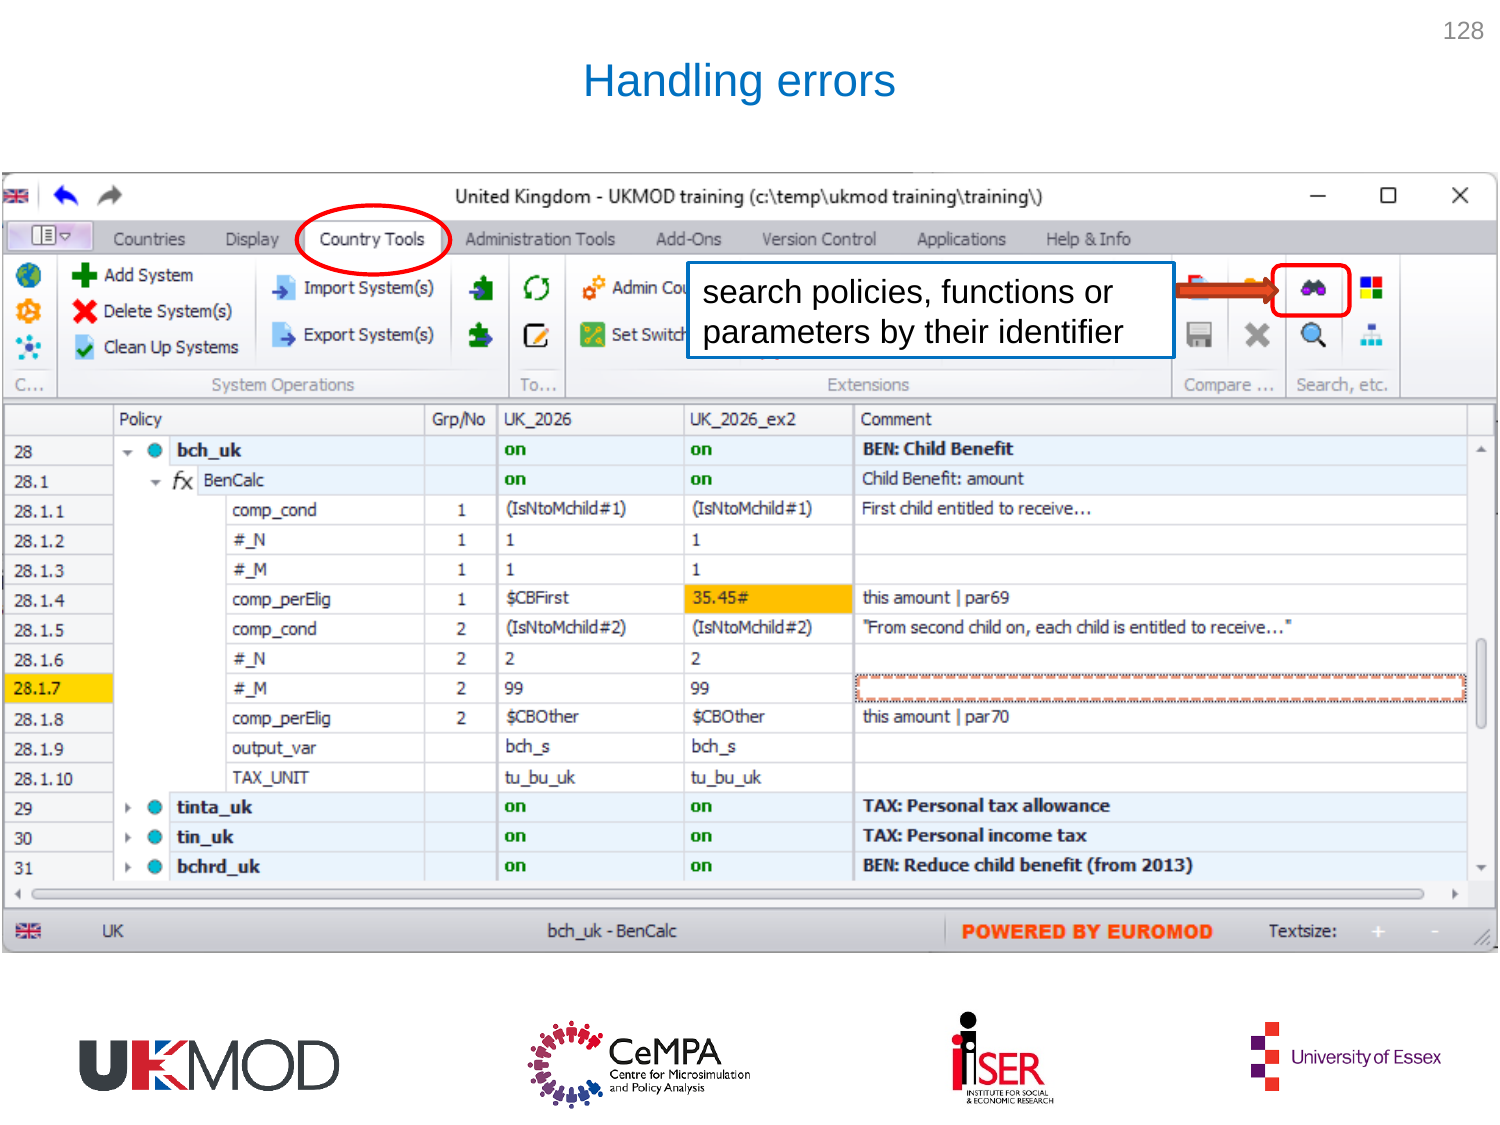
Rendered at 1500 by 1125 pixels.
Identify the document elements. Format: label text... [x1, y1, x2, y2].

picture [73, 1036, 343, 1094]
picture [1251, 1022, 1441, 1091]
slide_number 128 [1149, 0, 1500, 60]
picture [934, 992, 1067, 1125]
picture [527, 1020, 750, 1109]
picture [2, 172, 1498, 953]
title Handling errors [64, 42, 1415, 114]
